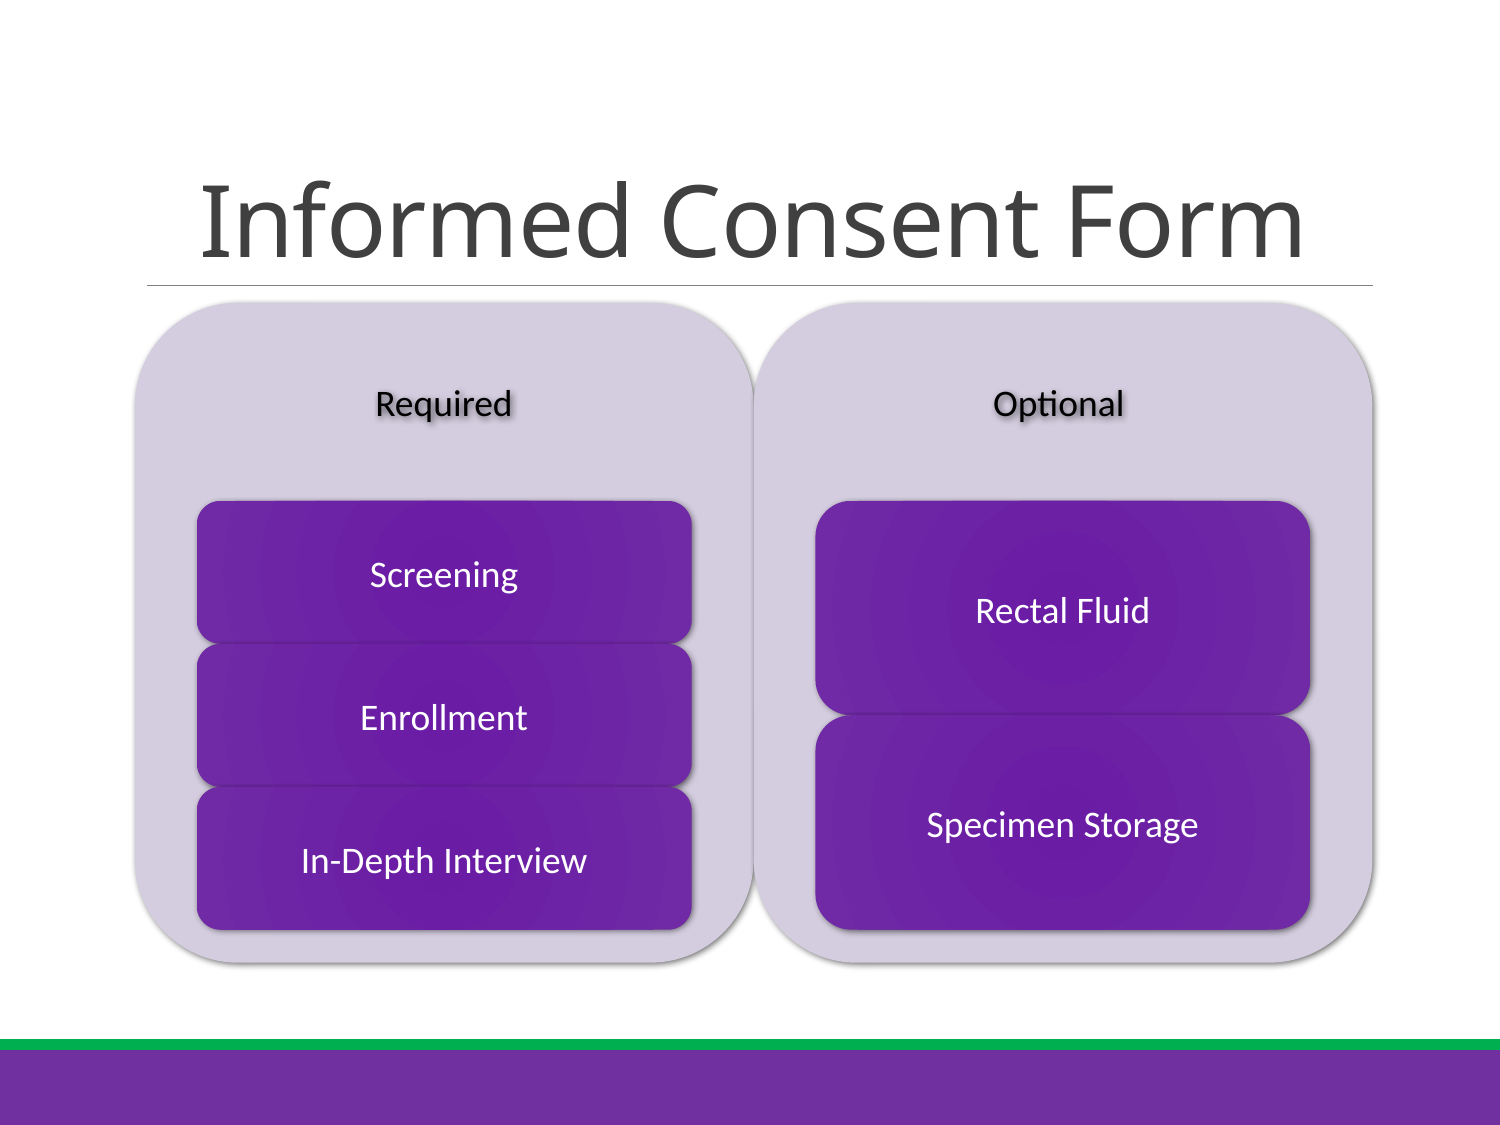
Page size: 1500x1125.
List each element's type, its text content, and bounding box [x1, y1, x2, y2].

title Informed Consent Form [135, 47, 1373, 285]
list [134, 302, 1373, 964]
